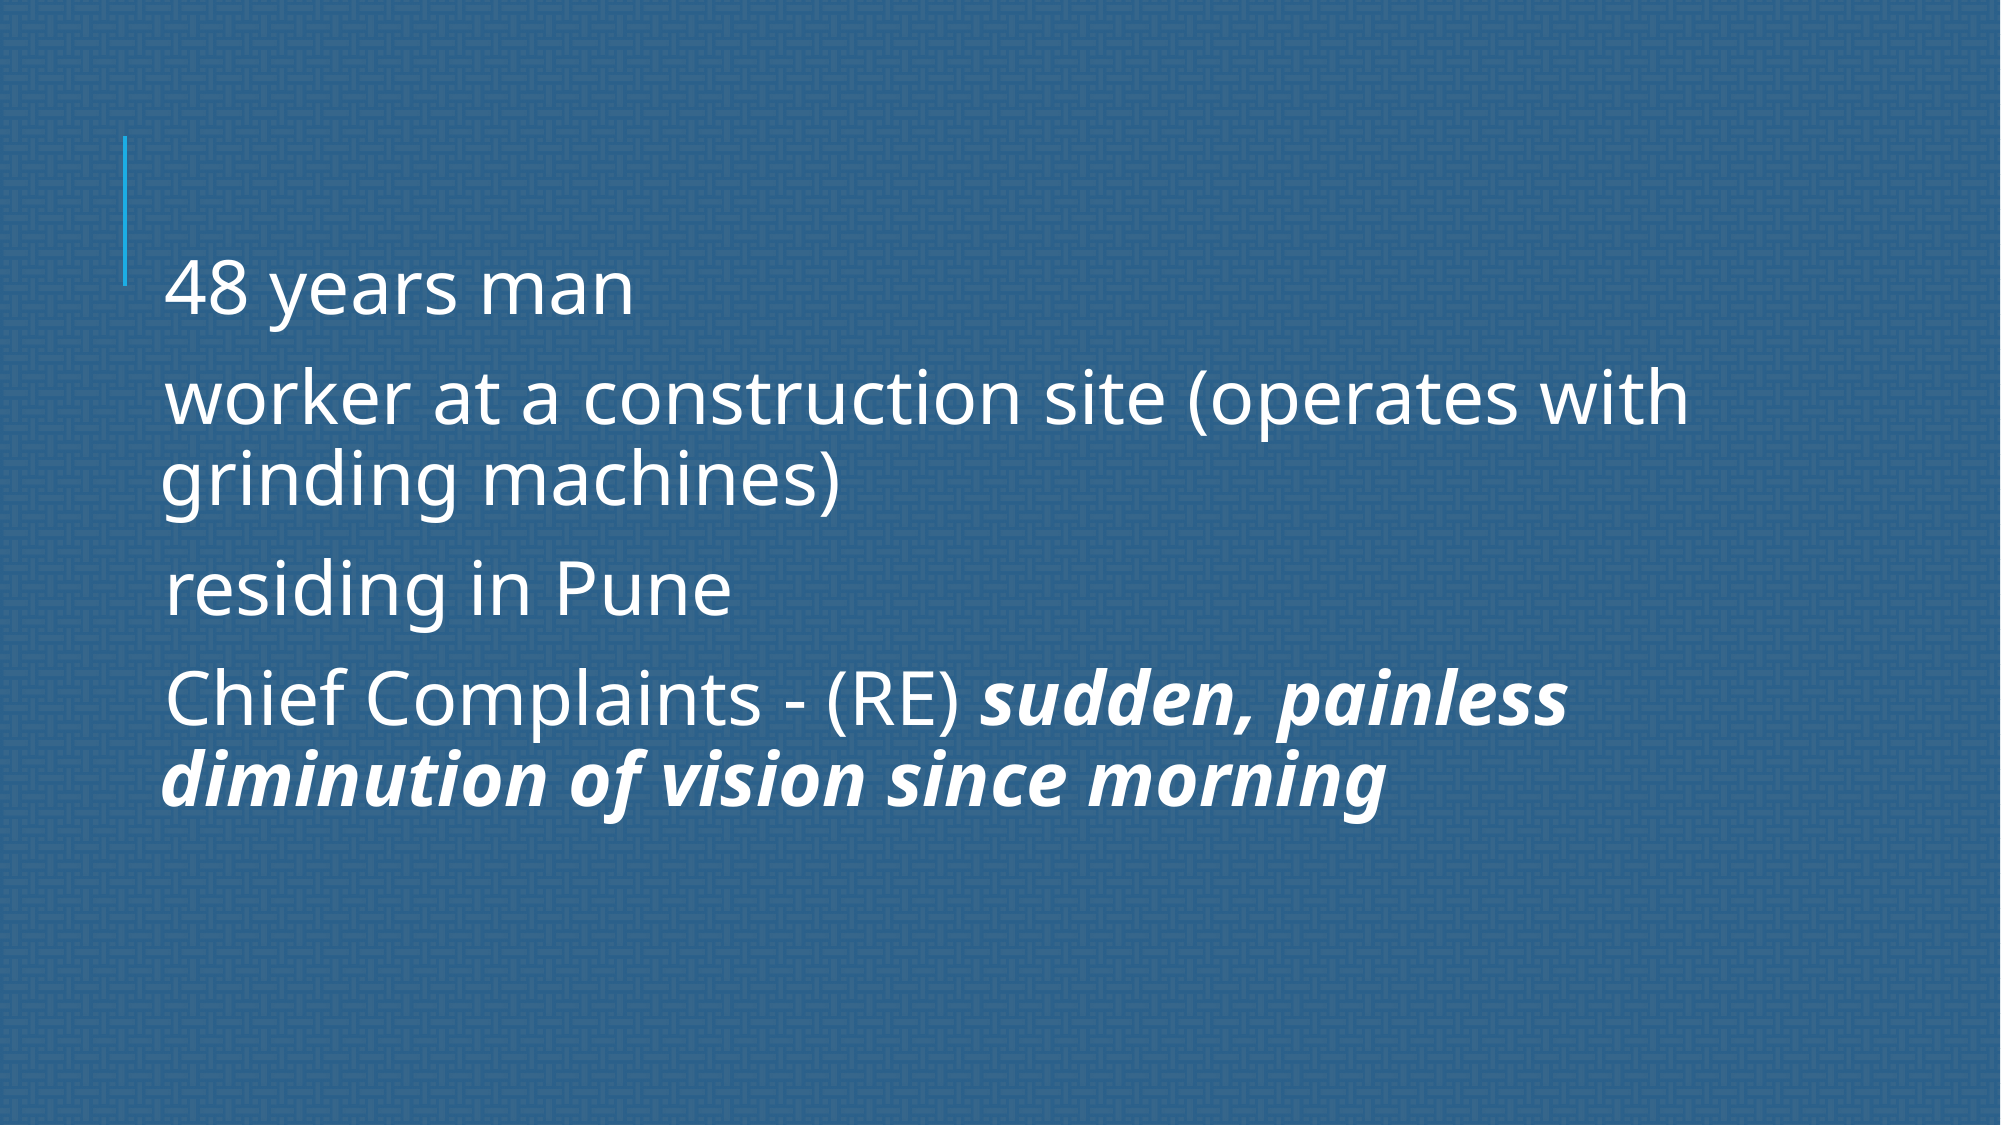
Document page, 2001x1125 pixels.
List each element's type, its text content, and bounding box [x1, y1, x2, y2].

list 48 years man worker at a construction site (operates with grinding machines) residing in Pune Chief Complaints - (RE) sudden, painless diminution of vision since morning [137, 242, 1863, 1014]
